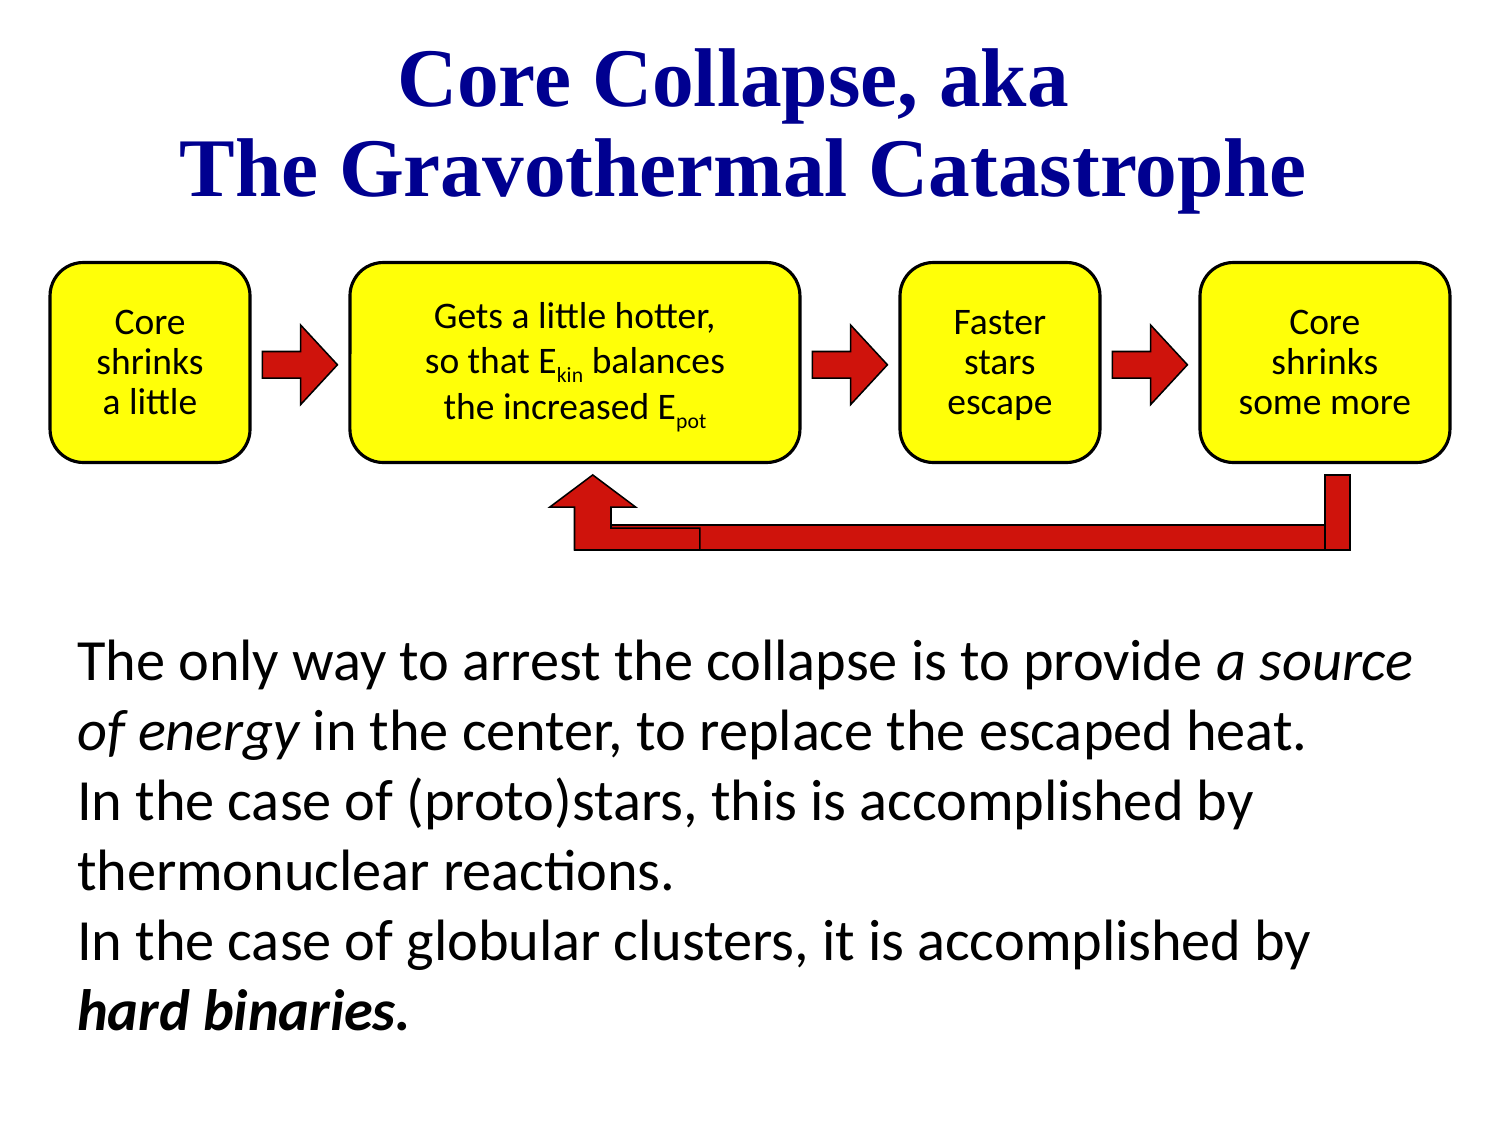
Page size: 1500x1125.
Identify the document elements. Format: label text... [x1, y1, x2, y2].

text_box Faster stars escape [900, 262, 1101, 463]
text_box [1112, 324, 1188, 405]
text_box [262, 324, 338, 405]
title Core Collapse, aka The Gravothermal Catastrophe [24, 24, 1463, 225]
text_box The only way to arrest the collapse is to provide a source of energy in the center, to replace the escaped heat. In the case of (proto)stars, this is accomplished by thermonuclear reactions. In the case of globular clusters, it is accomplished by hard binaries. [62, 614, 1438, 1050]
text_box Core shrinks some more [1200, 262, 1450, 463]
text_box Core shrinks a little [50, 262, 251, 463]
text_box [812, 324, 888, 405]
text_box [611, 525, 1325, 550]
text_box [549, 474, 700, 550]
text_box Gets a little hotter, so that Ekin balances the increased Epot [349, 262, 800, 463]
text_box [1325, 474, 1350, 550]
